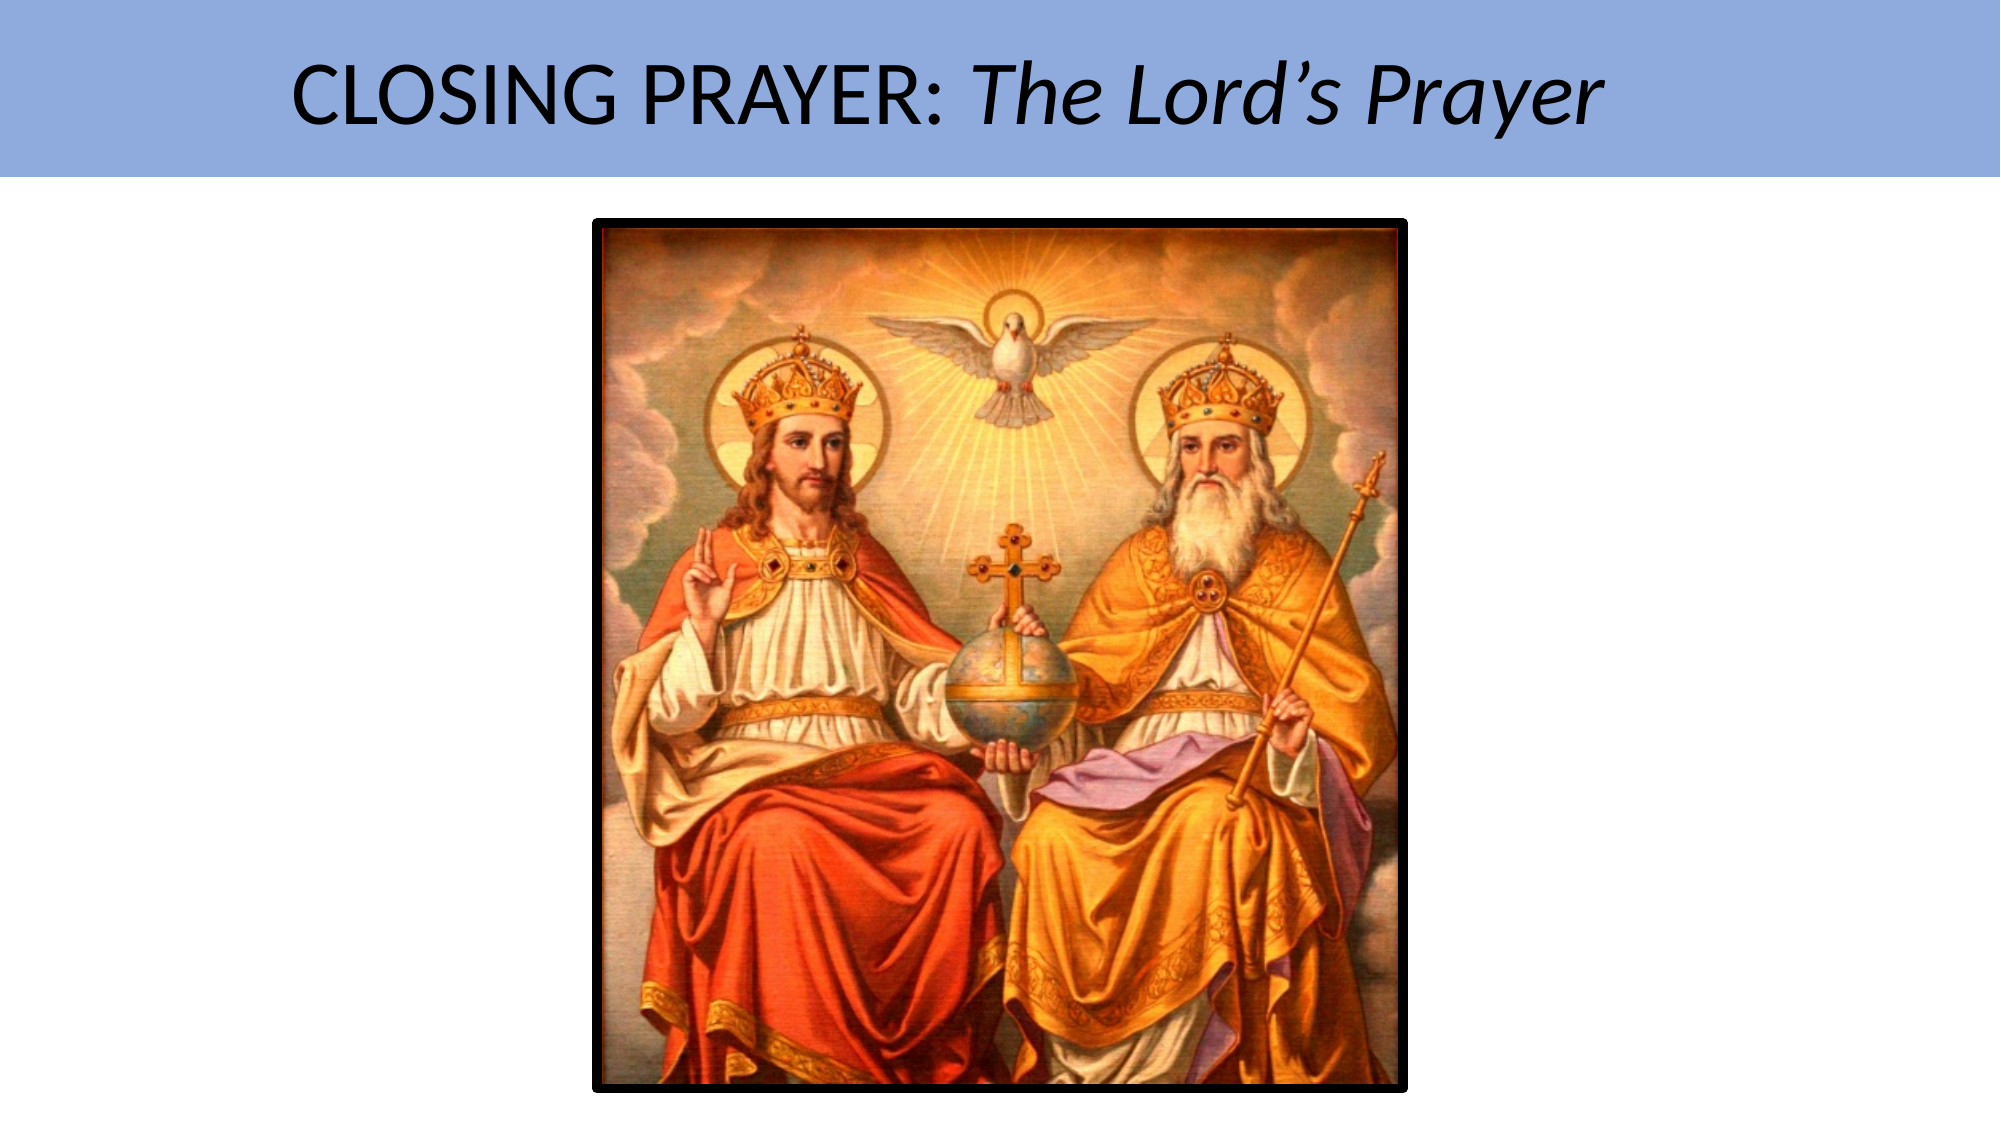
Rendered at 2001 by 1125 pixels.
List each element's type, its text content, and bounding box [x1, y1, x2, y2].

picture [601, 227, 1399, 1084]
text_box [0, 0, 2000, 178]
text_box CLOSING PRAYER: The Lord’s Prayer [88, 25, 1809, 150]
